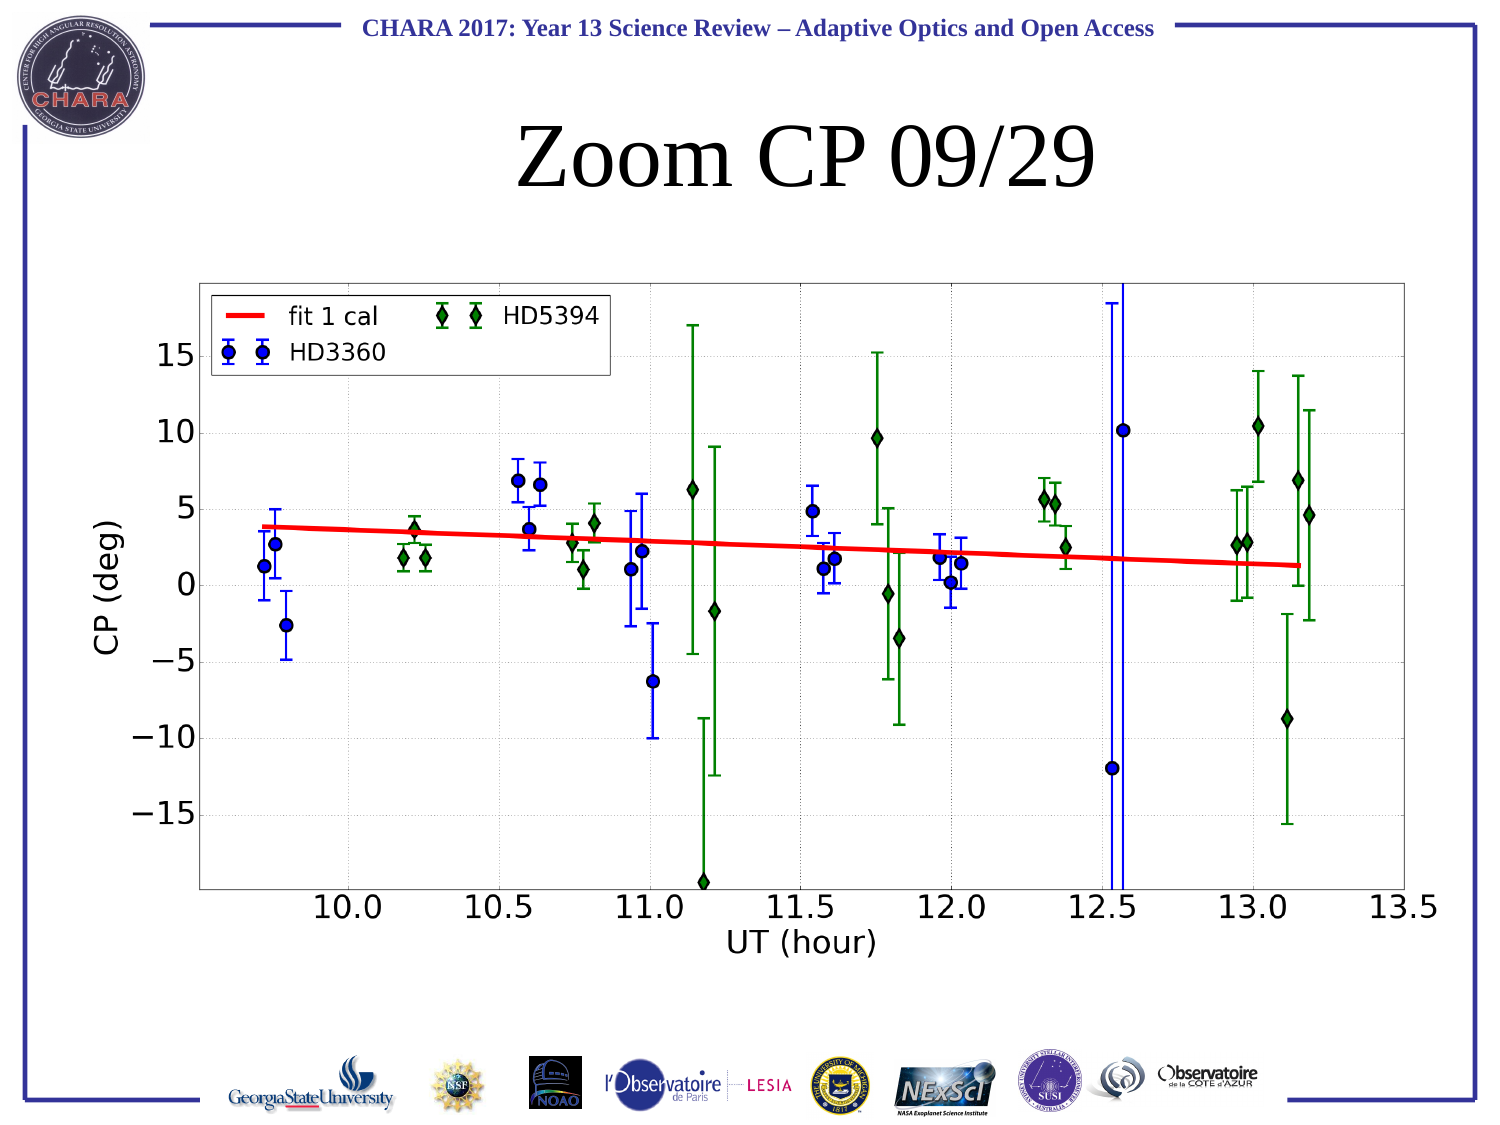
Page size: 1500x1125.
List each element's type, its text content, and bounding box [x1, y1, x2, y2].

title Zoom CP 09/29 [162, 75, 1450, 225]
picture [1018, 1049, 1264, 1112]
picture [225, 1052, 400, 1116]
picture [894, 1059, 996, 1117]
picture [806, 1052, 874, 1120]
picture [12, 12, 150, 144]
picture [423, 1054, 488, 1115]
picture [601, 1056, 794, 1113]
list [62, 273, 1451, 970]
picture [529, 1056, 582, 1109]
